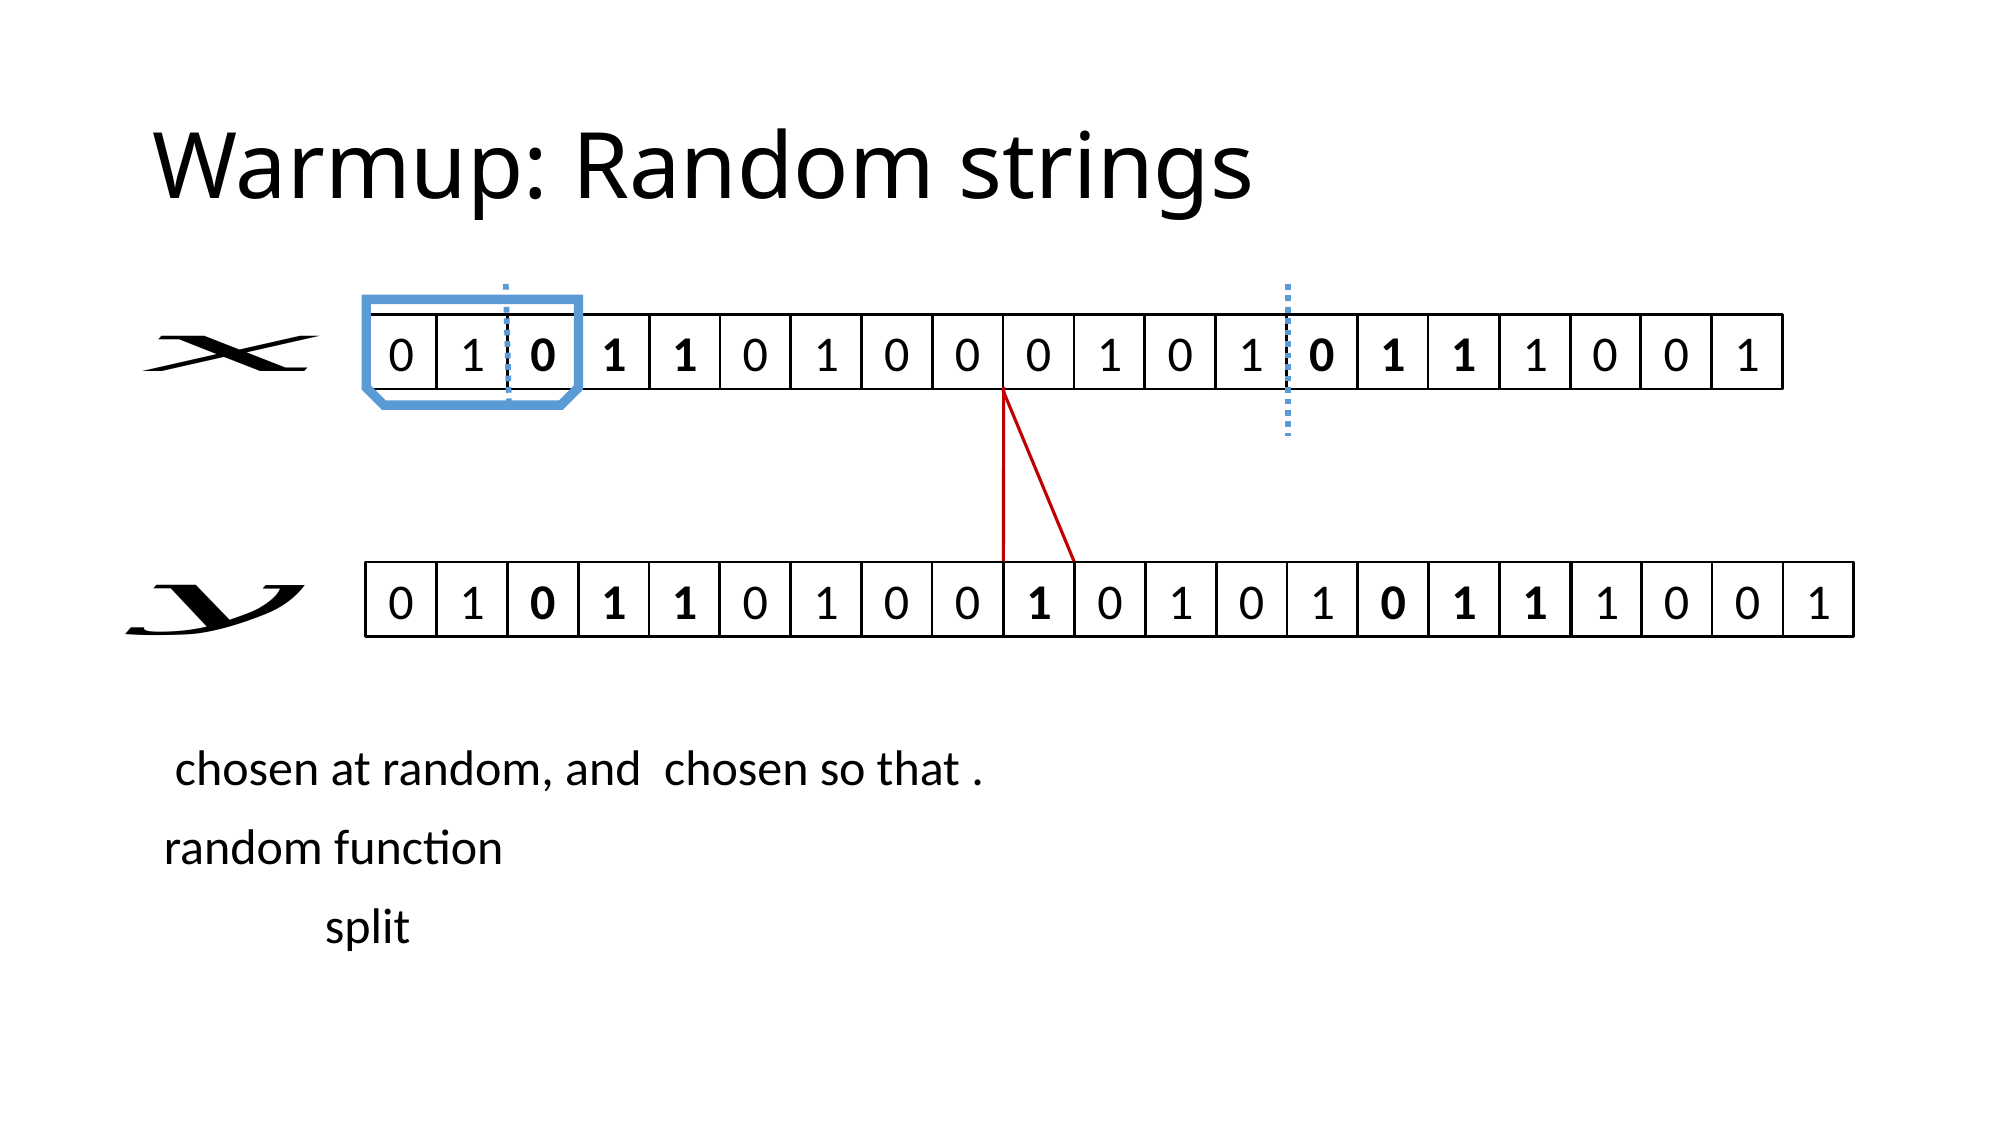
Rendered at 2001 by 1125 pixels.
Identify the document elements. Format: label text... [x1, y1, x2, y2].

text_box 1 [649, 561, 720, 637]
text_box 1 [436, 561, 507, 637]
text_box 1 [579, 314, 649, 390]
text_box 1 [578, 561, 649, 637]
text_box 1 [1428, 561, 1499, 637]
text_box 1 [790, 314, 861, 390]
text_box 1 [1215, 314, 1286, 390]
text_box [510, 298, 580, 407]
text_box 1 [1357, 314, 1428, 390]
text_box 0 [1144, 314, 1215, 390]
text_box 1 [1286, 561, 1357, 637]
text_box 1 [1571, 561, 1641, 637]
title Warmup: Random strings [137, 59, 1863, 278]
text_box 0 [507, 561, 578, 637]
text_box [365, 298, 505, 407]
text_box 0 [721, 314, 790, 390]
text_box 1 [1428, 314, 1499, 390]
text_box 0 [861, 561, 932, 637]
text_box 1 [1499, 314, 1569, 390]
text_box 0 [1003, 314, 1073, 389]
text_box 1 [1782, 561, 1854, 637]
text_box 1 [1003, 562, 1074, 637]
text_box 0 [1289, 314, 1357, 390]
text_box 0 [1569, 314, 1640, 390]
text_box 0 [1640, 314, 1711, 390]
text_box 1 [1145, 561, 1216, 637]
text_box 0 [365, 561, 436, 637]
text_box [505, 283, 510, 410]
text_box 1 [649, 314, 721, 390]
text_box 1 [1499, 561, 1571, 637]
text_box 1 [790, 561, 861, 637]
text_box 0 [932, 561, 1003, 637]
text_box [1002, 389, 1075, 562]
text_box 1 [1711, 314, 1783, 390]
text_box 0 [1641, 561, 1712, 637]
text_box 0 [1357, 561, 1428, 637]
text_box 0 [1074, 561, 1145, 637]
text_box 0 [720, 561, 790, 637]
text_box 0 [932, 314, 1003, 390]
text_box 0 [1216, 561, 1286, 637]
text_box 1 [1073, 314, 1144, 390]
text_box 0 [861, 314, 932, 390]
text_box 0 [1712, 561, 1782, 637]
